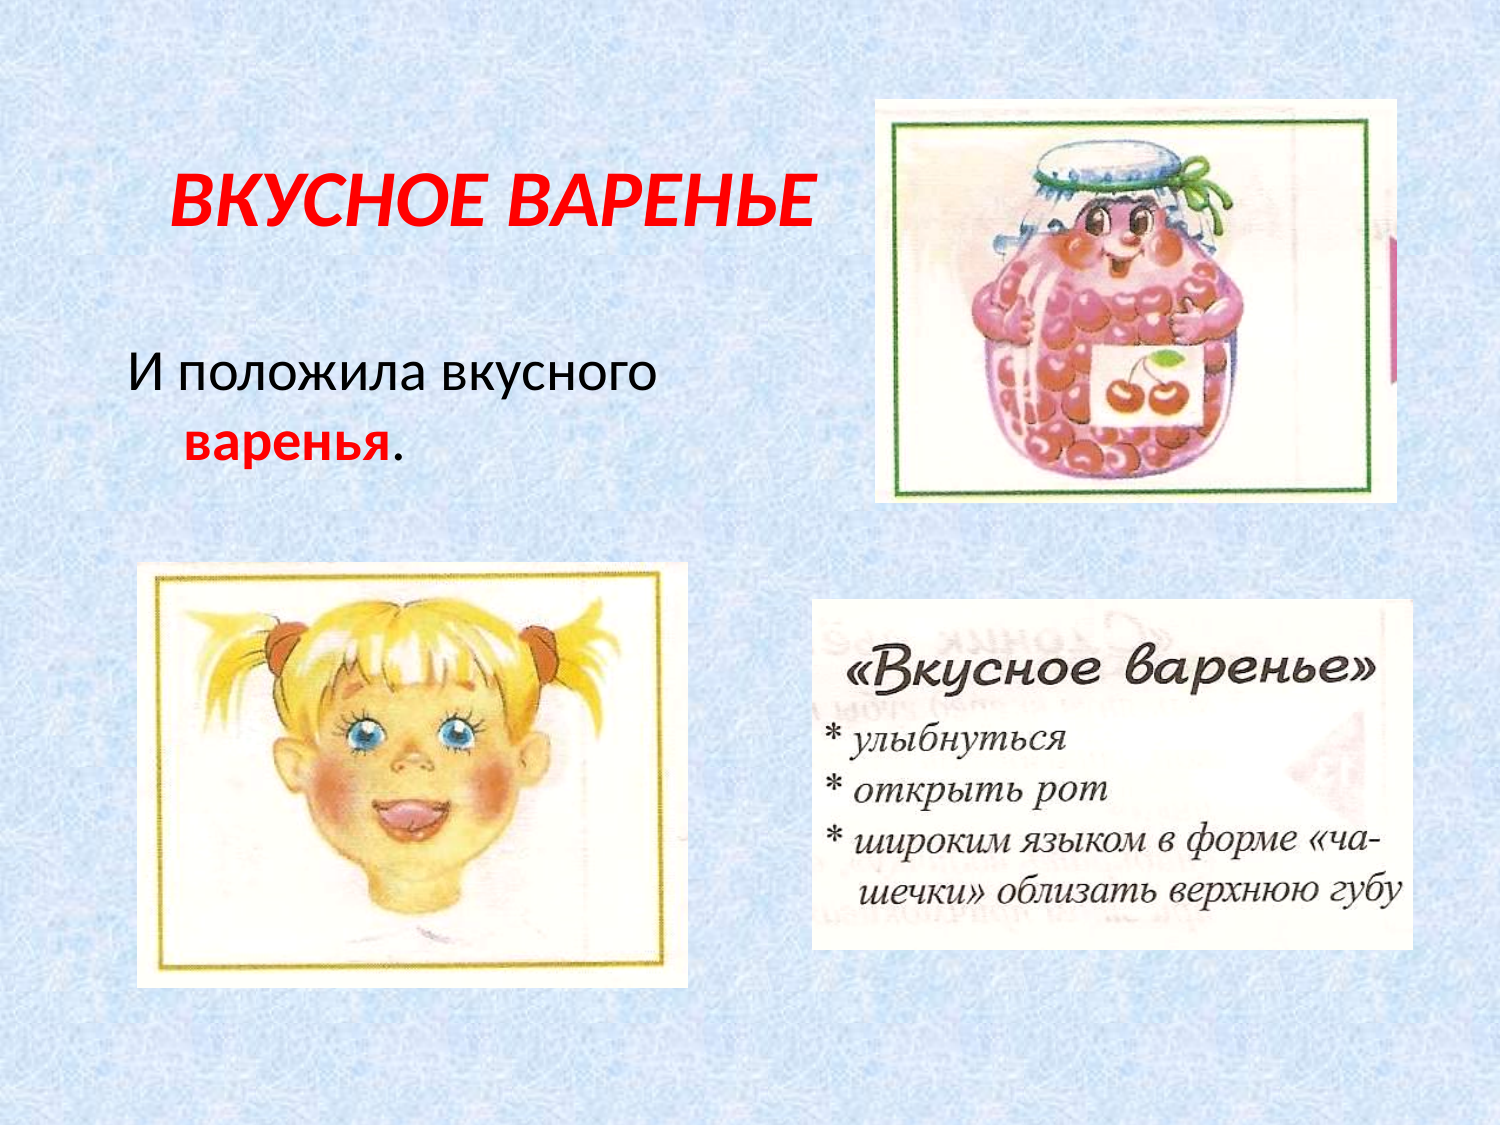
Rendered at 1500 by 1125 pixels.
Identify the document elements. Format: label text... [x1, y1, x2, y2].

list И положила вкусного варенья. [112, 324, 850, 740]
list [874, 99, 1398, 503]
picture [0, 0, 1500, 1125]
title ВКУСНОЕ ВАРЕНЬЕ [112, 99, 873, 288]
